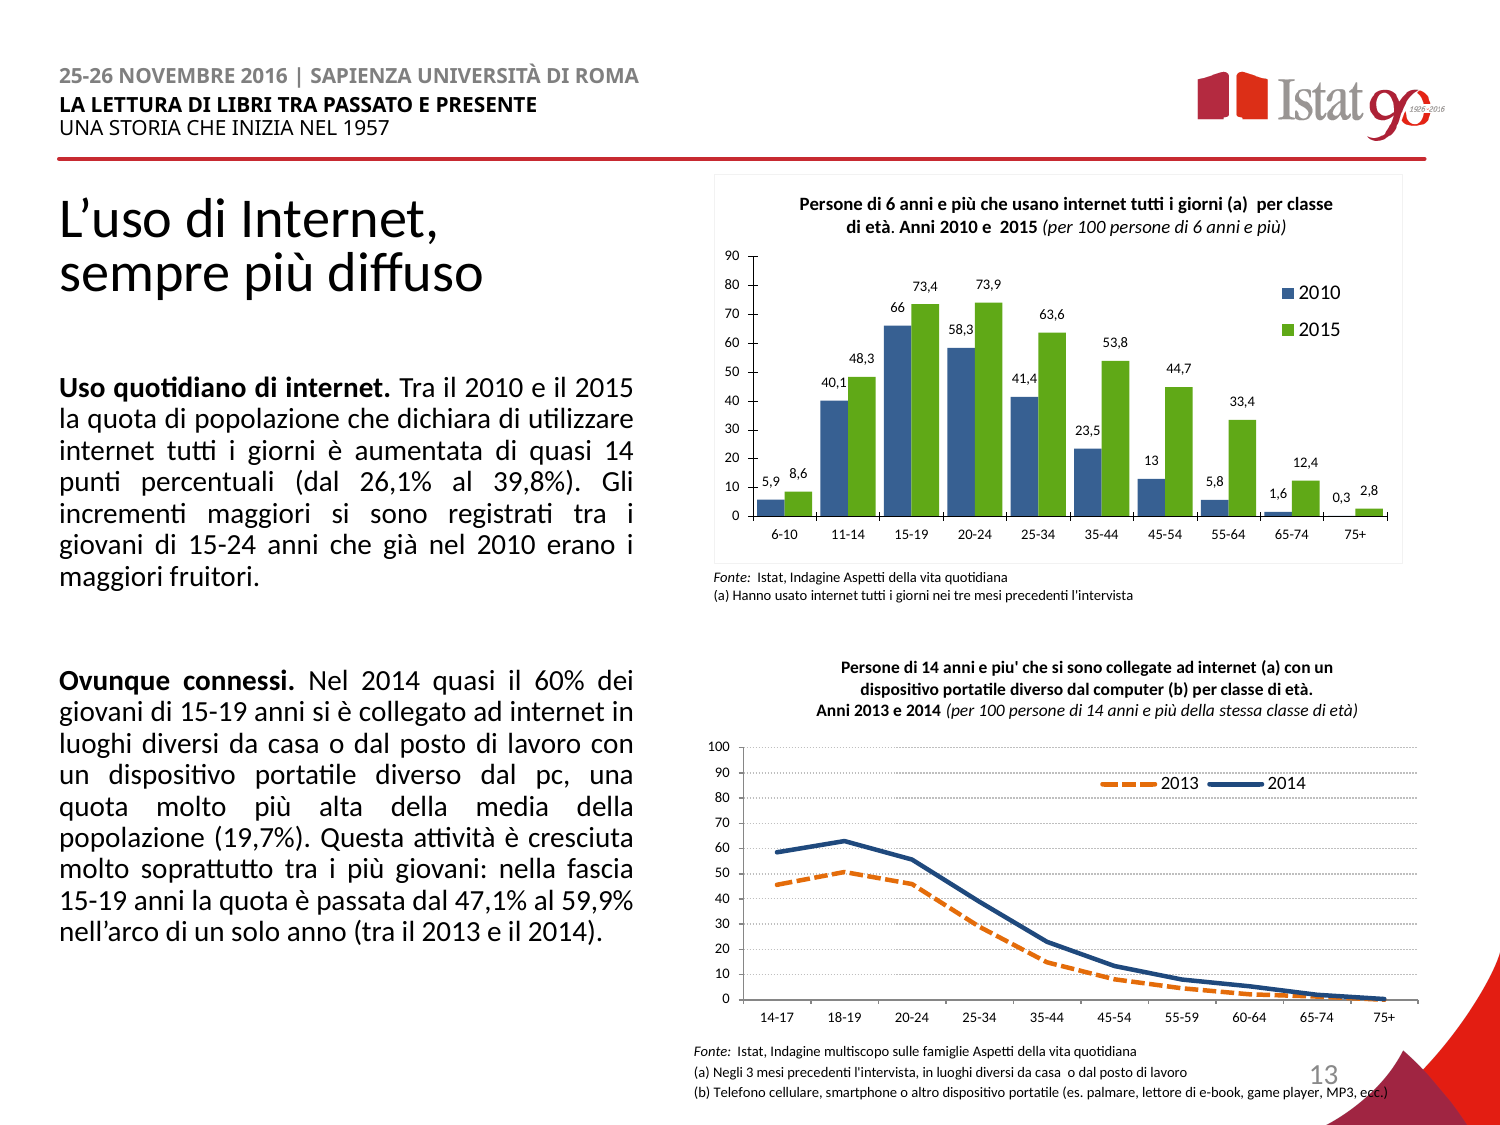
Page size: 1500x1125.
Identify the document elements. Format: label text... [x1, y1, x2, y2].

text_box 25-26 NOVEMBRE 2016 | SAPIENZA UNIVERSITÀ DI ROMA LA LETTURA DI LIBRI TRA PASSATO E PRESENTE UNA STORIA CHE INIZIA NEL 1957 [59, 64, 970, 140]
picture [689, 624, 1500, 1125]
picture [709, 55, 1450, 610]
text_box Uso quotidiano di internet. Tra il 2010 e il 2015 la quota di popolazione che dichiara di utilizzare internet tutti i giorni è aumentata di quasi 14 punti percentuali (dal 26,1% al 39,8%). Gli incrementi maggiori si sono registrati tra i giovani di 15-24 anni che già nel 2010 erano i maggiori fruitori. Ovunque connessi. Nel 2014 quasi il 60% dei giovani di 15-19 anni si è collegato ad internet in luoghi diversi da casa o dal posto di lavoro con un dispositivo portatile diverso dal pc, una quota molto più alta della media della popolazione (19,7%). Questa attività è cresciuta molto soprattutto tra i più giovani: nella fascia 15-19 anni la quota è passata dal 47,1% al 59,9% nell’arco di un solo anno (tra il 2013 e il 2014). [59, 372, 635, 1092]
text_box L’uso di Internet, sempre più diffuso [59, 194, 704, 365]
